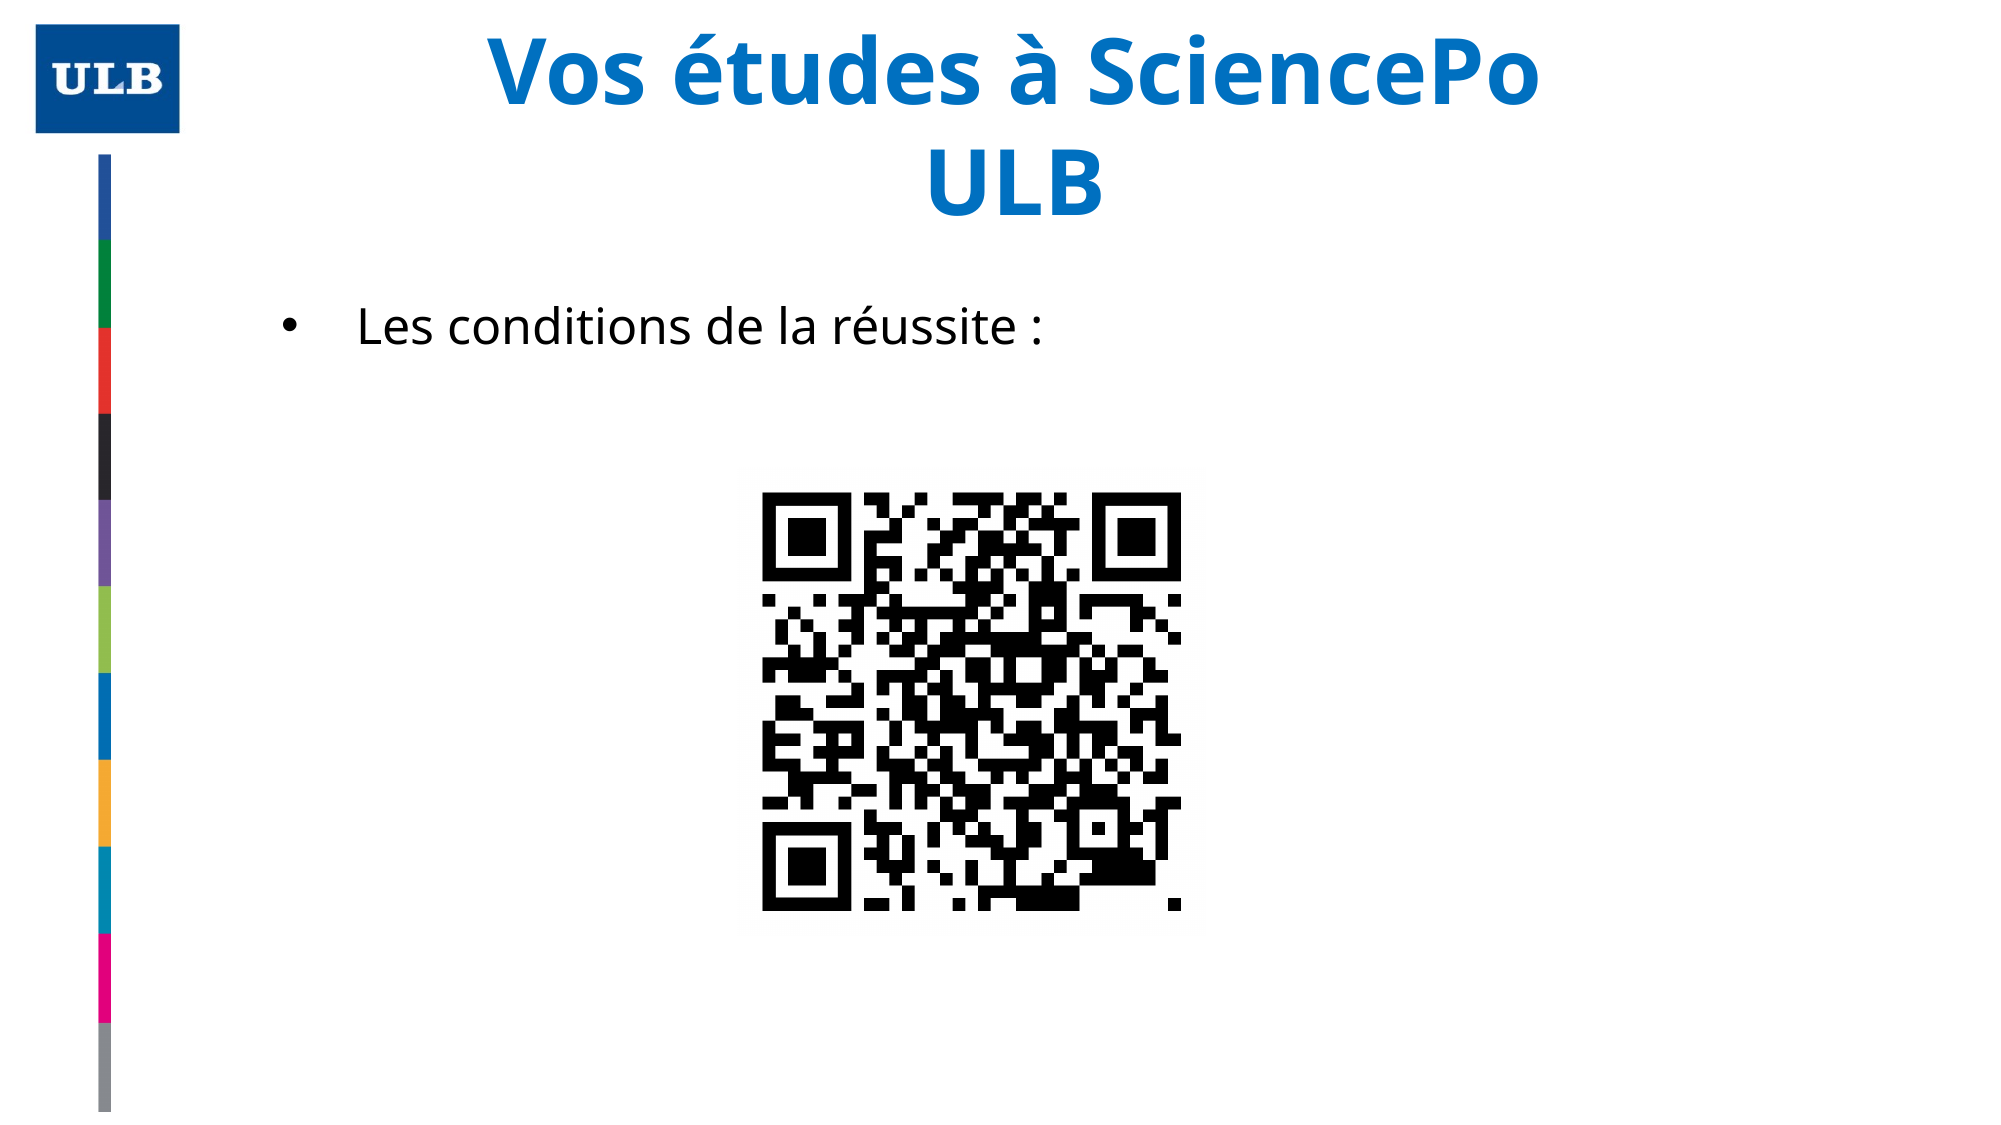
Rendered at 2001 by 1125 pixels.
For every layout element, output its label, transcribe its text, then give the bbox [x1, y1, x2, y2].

text_box Les conditions de la réussite : [273, 286, 1839, 422]
picture [10, 24, 189, 143]
title Vos études à SciencePo ULB [416, 58, 1613, 189]
picture [737, 467, 1206, 936]
picture [99, 155, 111, 846]
picture [99, 934, 111, 1111]
